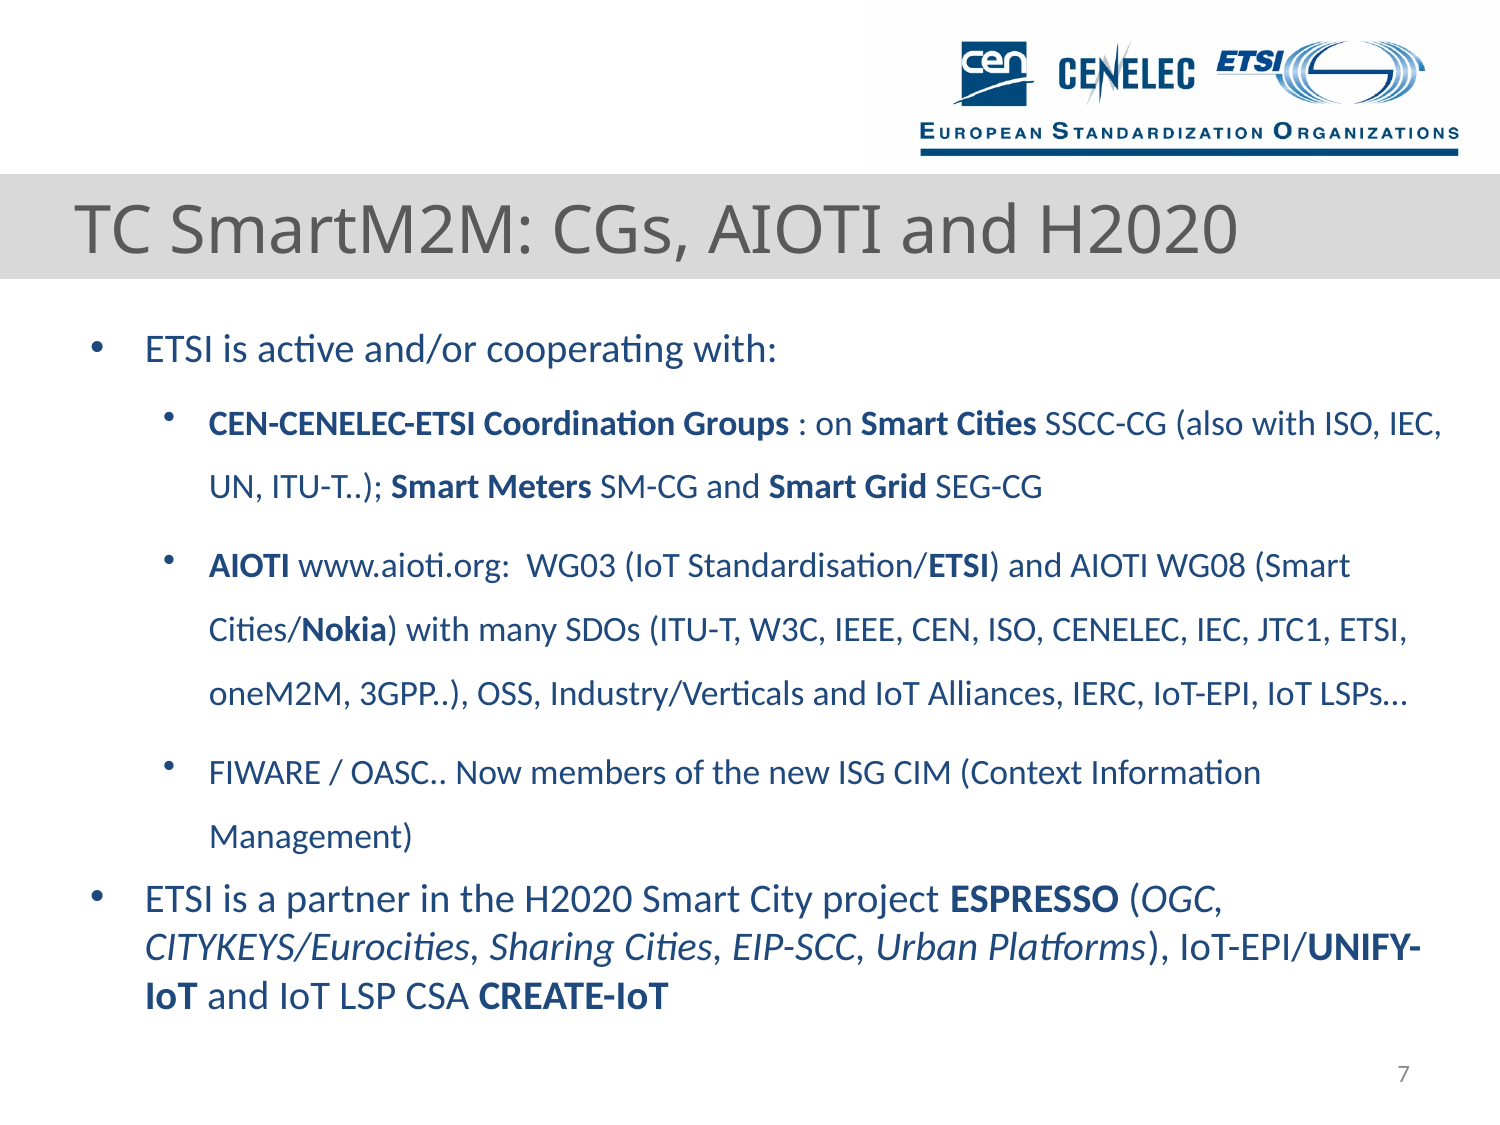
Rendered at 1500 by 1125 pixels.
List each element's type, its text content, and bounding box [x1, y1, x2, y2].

slide_number 7 [1074, 1042, 1425, 1103]
list ETSI is active and/or cooperating with: CEN-CENELEC-ETSI Coordination Groups : on Smart Cities SSCC-CG (also with ISO, IEC, UN, ITU-T..); Smart Meters SM-CG and Smart Grid SEG-CG AIOTI www.aioti.org: WG03 (IoT Standardisation/ETSI) and AIOTI WG08 (Smart Cities/Nokia) with many SDOs (ITU-T, W3C, IEEE, CEN, ISO, CENELEC, IEC, JTC1, ETSI, oneM2M, 3GPP..), OSS, Industry/Verticals and IoT Alliances, IERC, IoT-EPI, IoT LSPs… FIWARE / OASC.. Now members of the new ISG CIM (Context Information Management) ETSI is a partner in the H2020 Smart City project ESPRESSO (OGC, CITYKEYS/Eurocities, Sharing Cities, EIP-SCC, Urban Platforms), IoT-EPI/UNIFY-IoT and IoT LSP CSA CREATE-IoT [75, 314, 1459, 1047]
title TC SmartM2M: CGs, AIOTI and H2020 [0, 174, 1500, 279]
picture [867, 4, 1500, 166]
